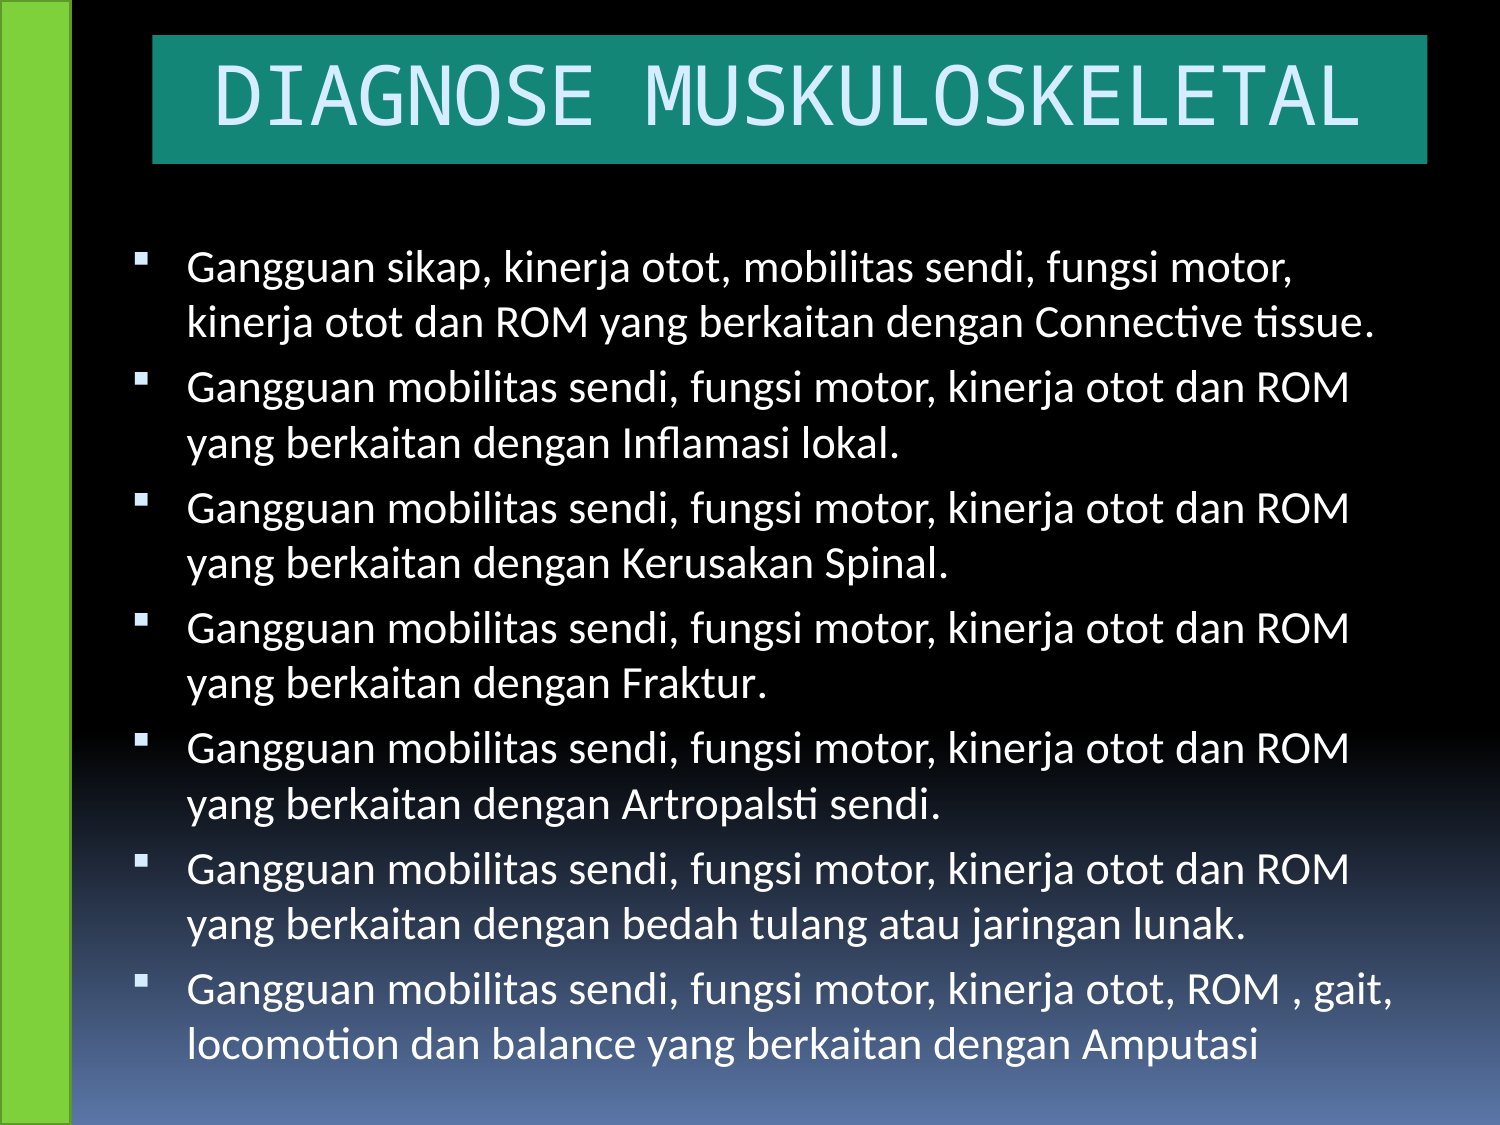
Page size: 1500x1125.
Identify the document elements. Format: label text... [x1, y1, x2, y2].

title DIAGNOSE MUSKULOSKELETAL [152, 35, 1428, 164]
list Gangguan sikap, kinerja otot, mobilitas sendi, fungsi motor, kinerja otot dan ROM yang berkaitan dengan Connective tissue. Gangguan mobilitas sendi, fungsi motor, kinerja otot dan ROM yang berkaitan dengan Inflamasi lokal. Gangguan mobilitas sendi, fungsi motor, kinerja otot dan ROM yang berkaitan dengan Kerusakan Spinal. Gangguan mobilitas sendi, fungsi motor, kinerja otot dan ROM yang berkaitan dengan Fraktur. Gangguan mobilitas sendi, fungsi motor, kinerja otot dan ROM yang berkaitan dengan Artropalsti sendi. Gangguan mobilitas sendi, fungsi motor, kinerja otot dan ROM yang berkaitan dengan bedah tulang atau jaringan lunak. Gangguan mobilitas sendi, fungsi motor, kinerja otot, ROM , gait, locomotion dan balance yang berkaitan dengan Amputasi [105, 164, 1428, 1079]
text_box [0, 0, 72, 1125]
